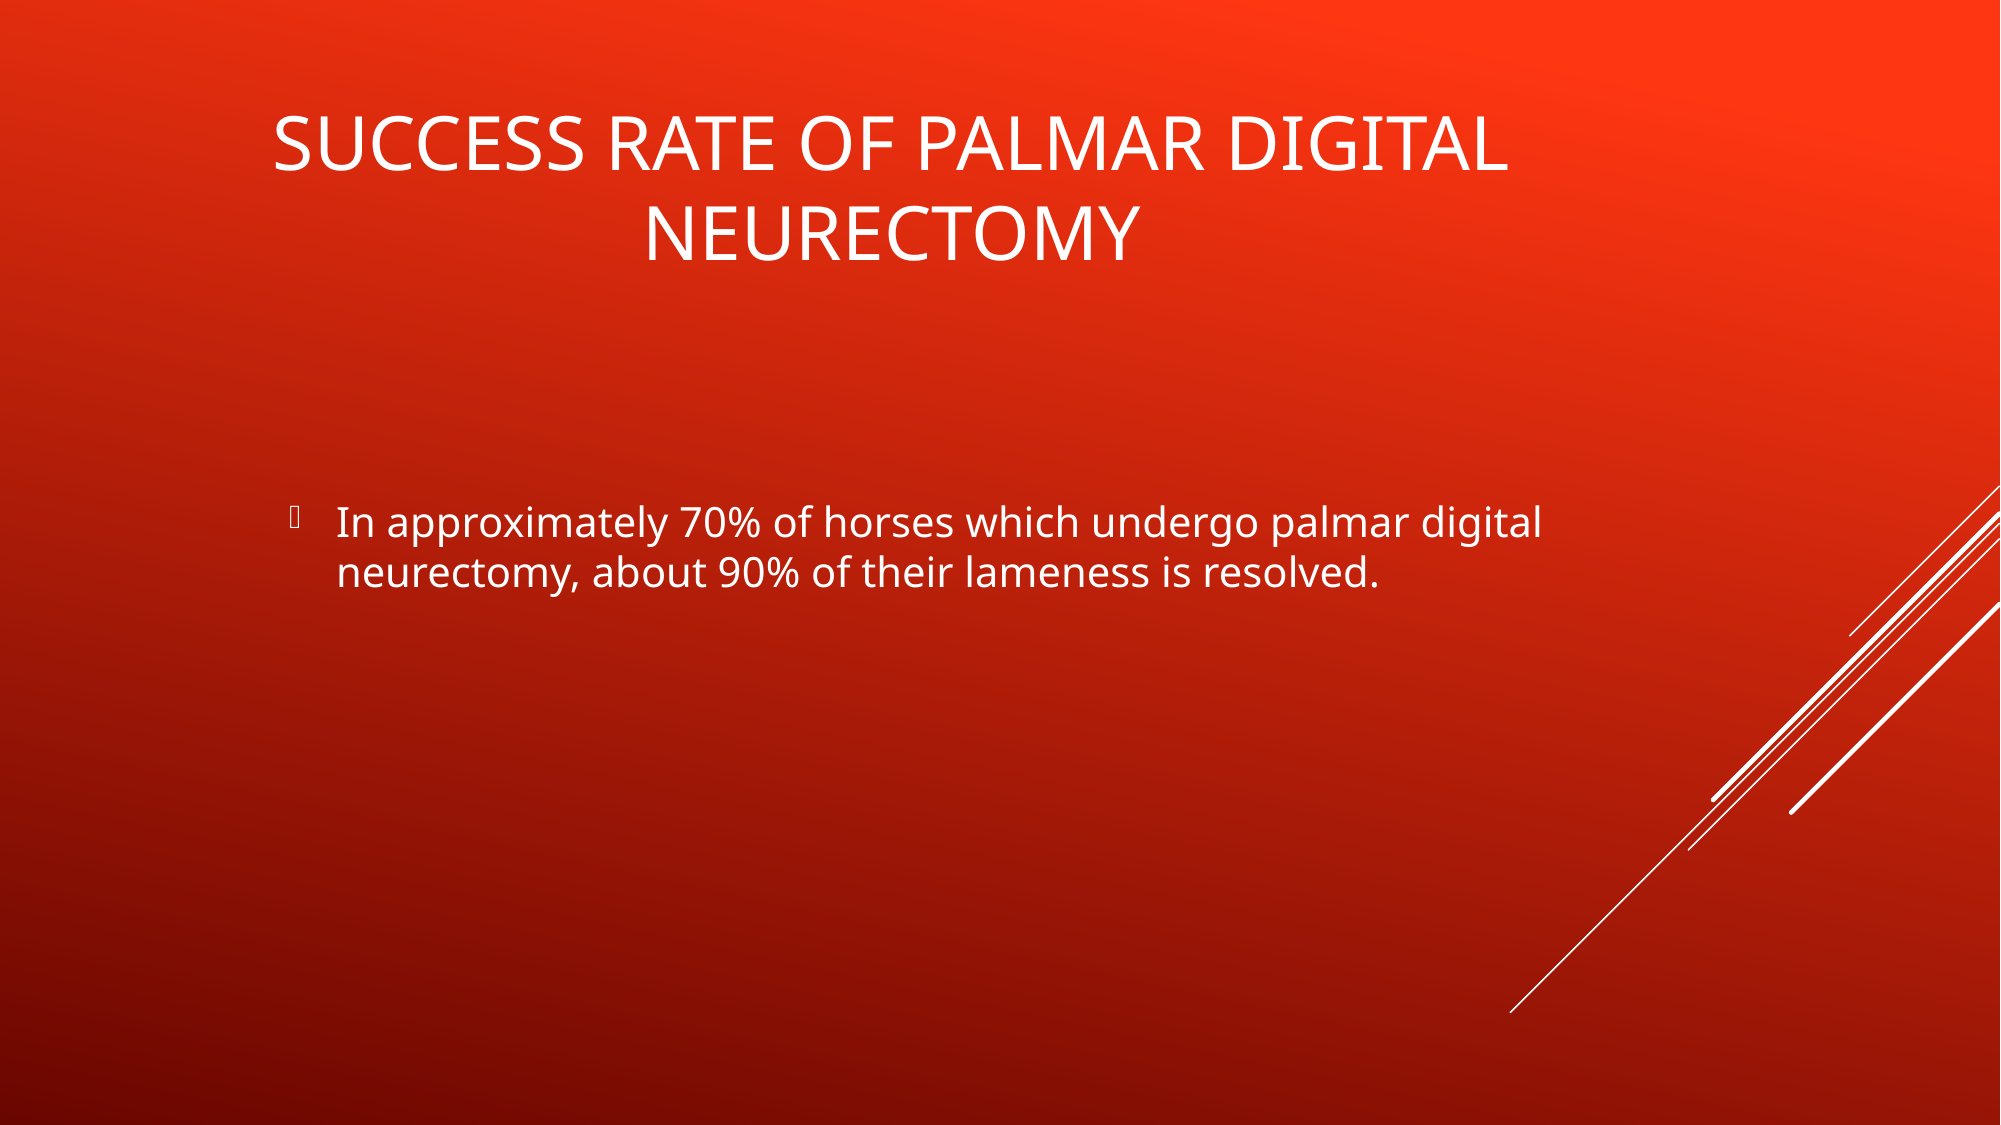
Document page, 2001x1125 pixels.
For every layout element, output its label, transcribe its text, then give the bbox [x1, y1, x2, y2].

list In approximately 70% of horses which undergo palmar digital neurectomy, about 90% of their lameness is resolved. [199, 239, 1694, 995]
title SUCCESS RATE OF PALMAR DIGITAL NEURECTOMY [142, 62, 1642, 310]
